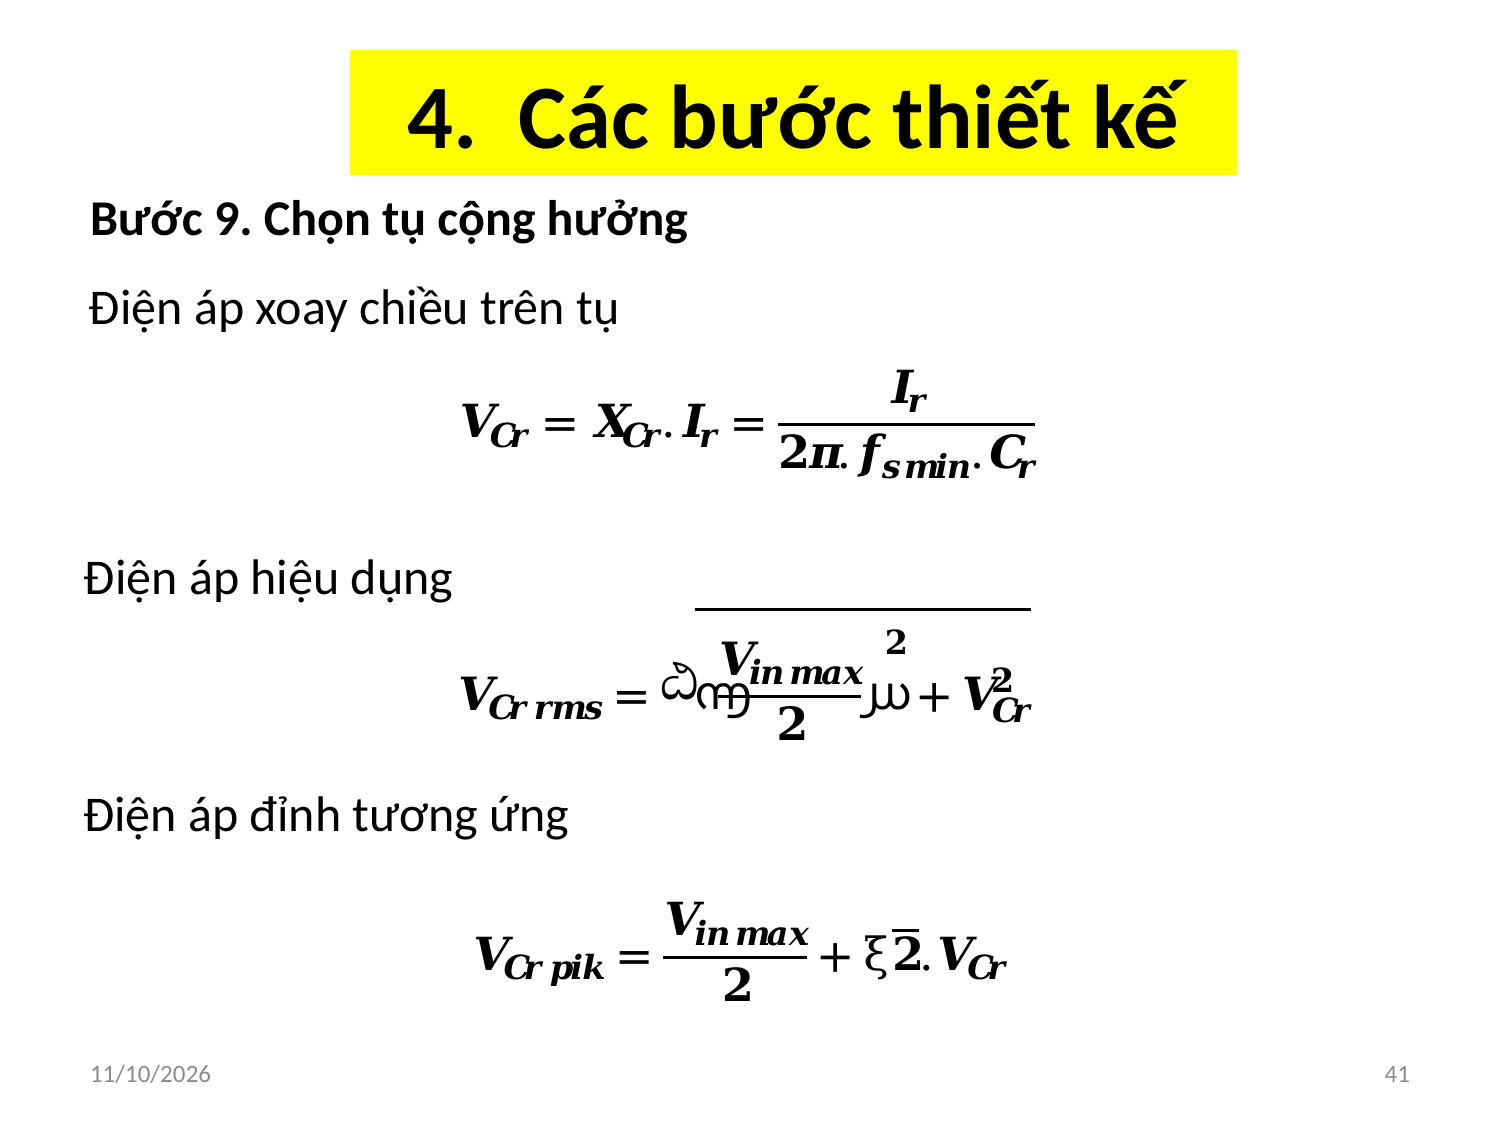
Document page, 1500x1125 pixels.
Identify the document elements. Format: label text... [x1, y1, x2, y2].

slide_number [75, 1042, 425, 1103]
picture [276, 341, 1224, 492]
text_box Điện áp hiệu dụng [68, 537, 1357, 638]
text_box Điện áp xoay chiều trên tụ [74, 266, 1362, 367]
picture [273, 573, 1221, 774]
picture [269, 873, 1216, 1014]
list Bước 9. Chọn tụ cộng hưởng [75, 178, 1425, 288]
text_box Điện áp đỉnh tương ứng [68, 773, 1356, 874]
slide_number 41 [1074, 1042, 1425, 1103]
title 4. Các bước thiết kế [350, 50, 1238, 175]
